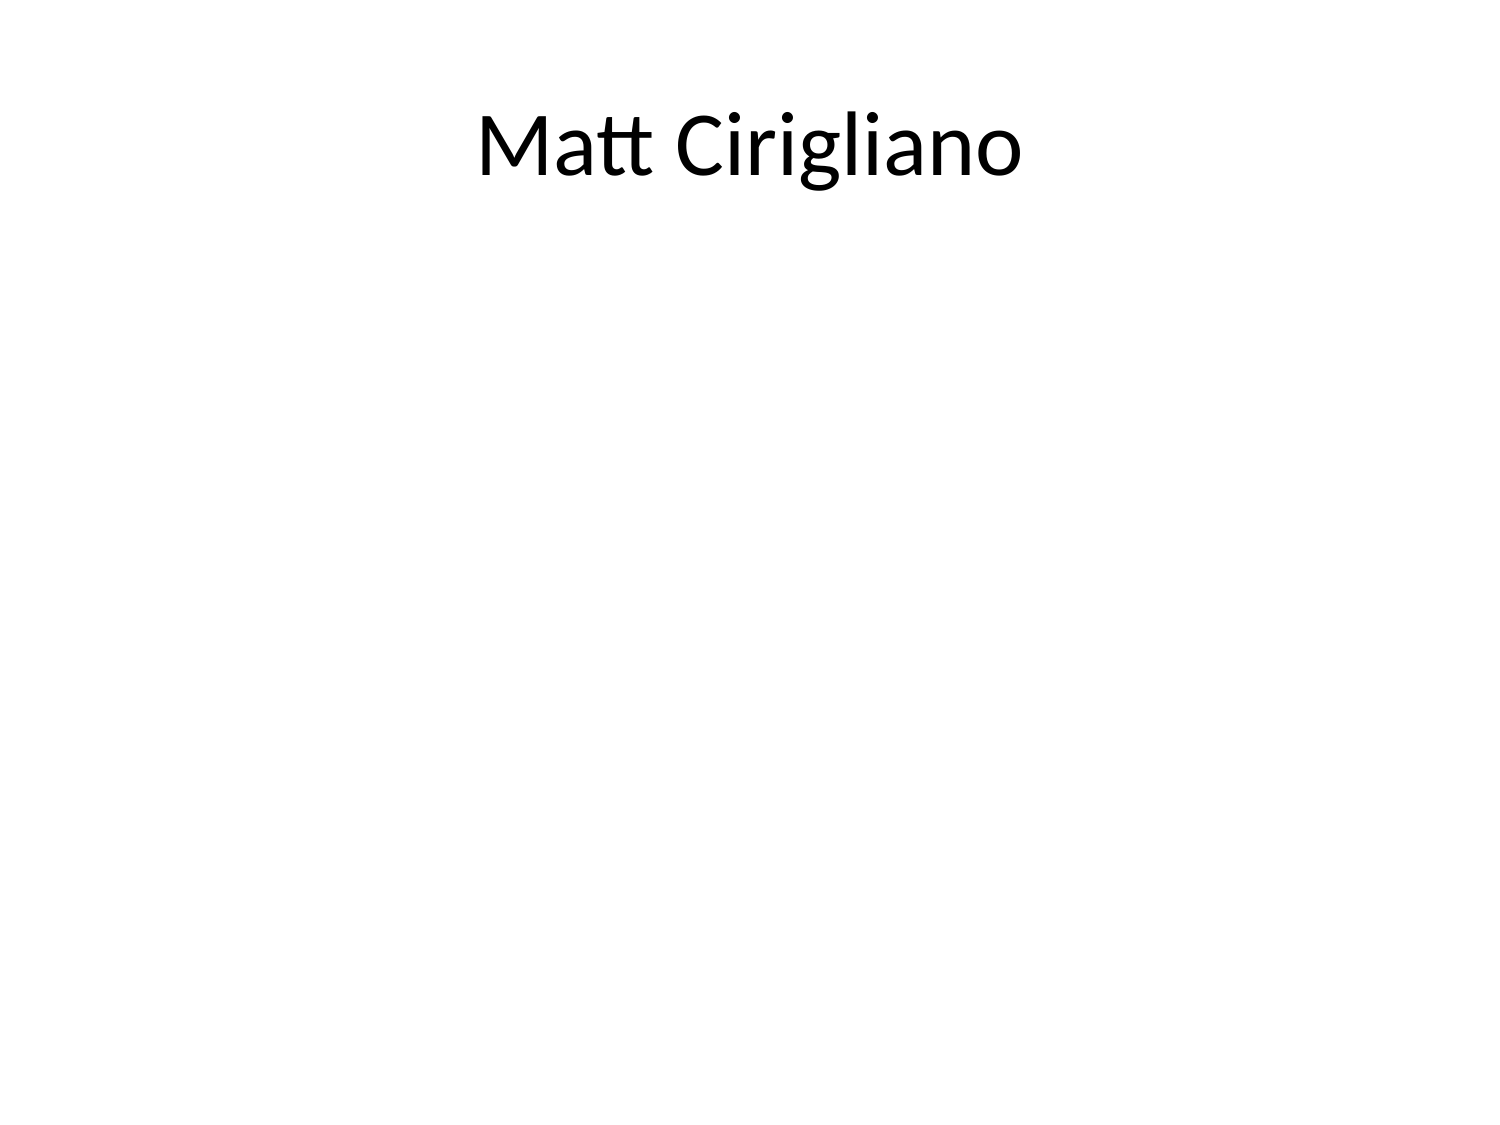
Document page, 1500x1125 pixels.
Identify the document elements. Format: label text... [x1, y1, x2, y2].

title Matt Cirigliano [75, 45, 1425, 233]
